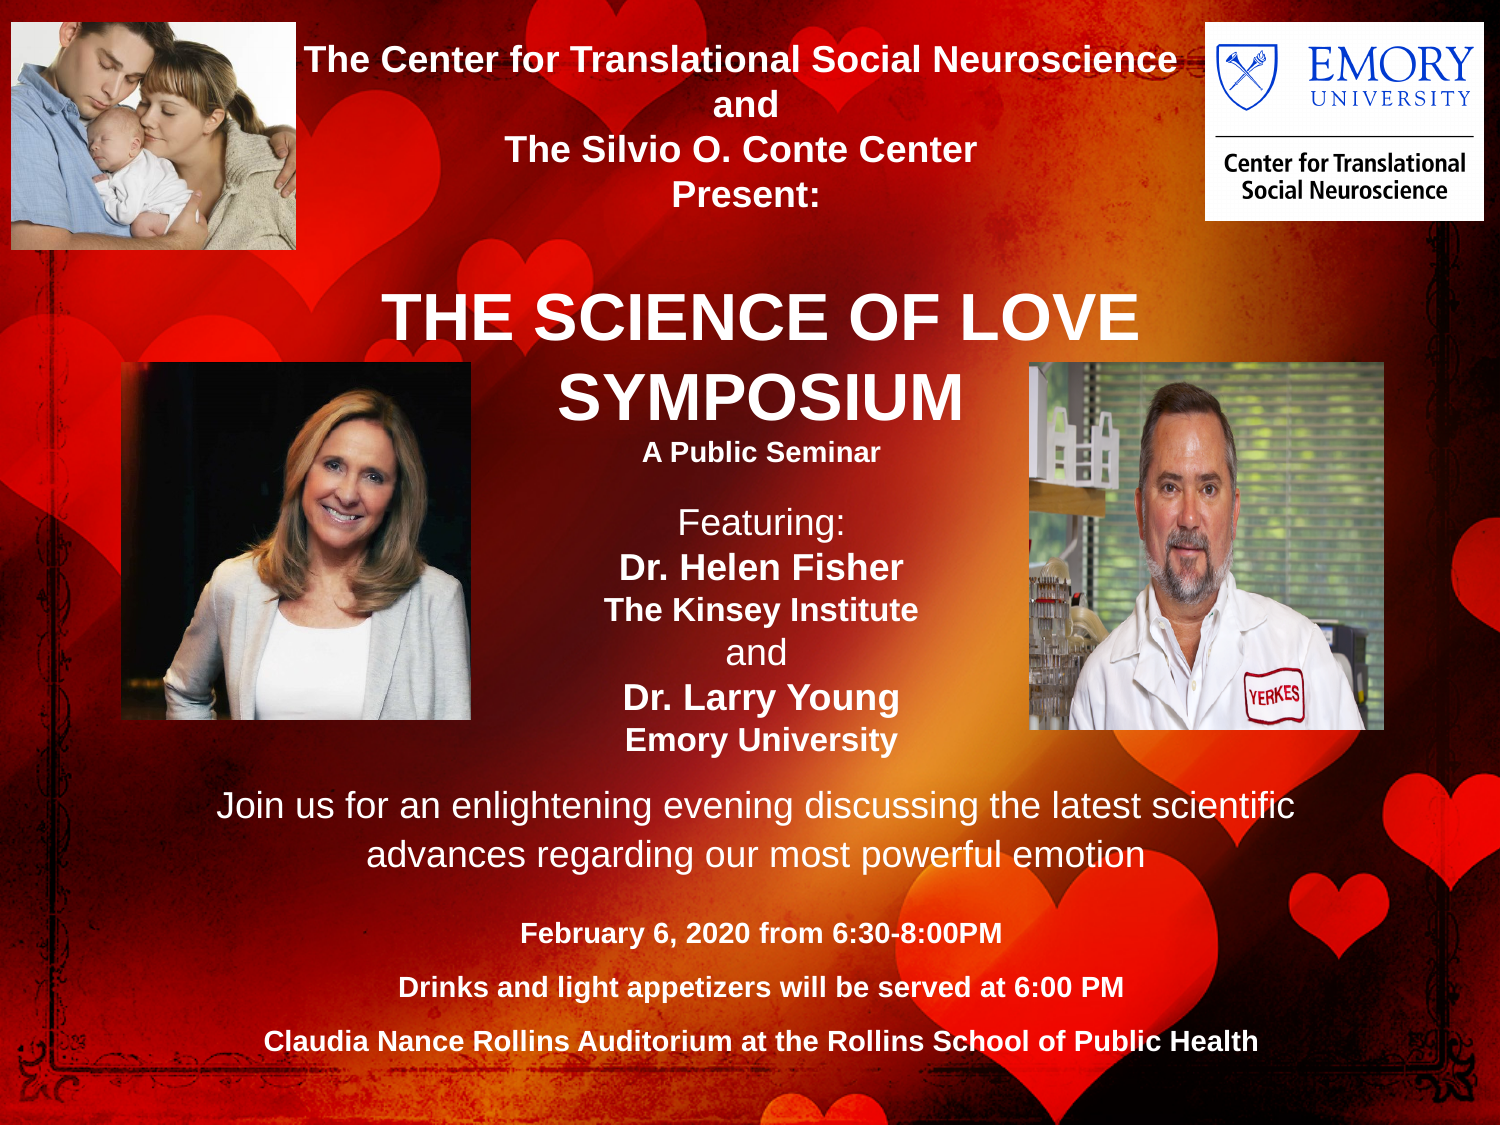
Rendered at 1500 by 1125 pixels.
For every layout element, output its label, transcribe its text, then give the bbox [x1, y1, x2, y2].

picture [0, 0, 1500, 1125]
text_box THE SCIENCE OF LOVE SYMPOSIUM A Public Seminar Featuring: Dr. Helen Fisher The Kinsey Institute and Dr. Larry Young Emory University [194, 266, 1329, 766]
text_box February 6, 2020 from 6:30-8:00PM Drinks and light appetizers will be served at 6:00 PM Claudia Nance Rollins Auditorium at the Rollins School of Public Health [224, 904, 1300, 1125]
text_box Join us for an enlightening evening discussing the latest scientific advances regarding our most powerful emotion [147, 770, 1365, 882]
text_box The Center for Translational Social Neuroscience and The Silvio O. Conte Center Present: [300, 27, 1200, 223]
